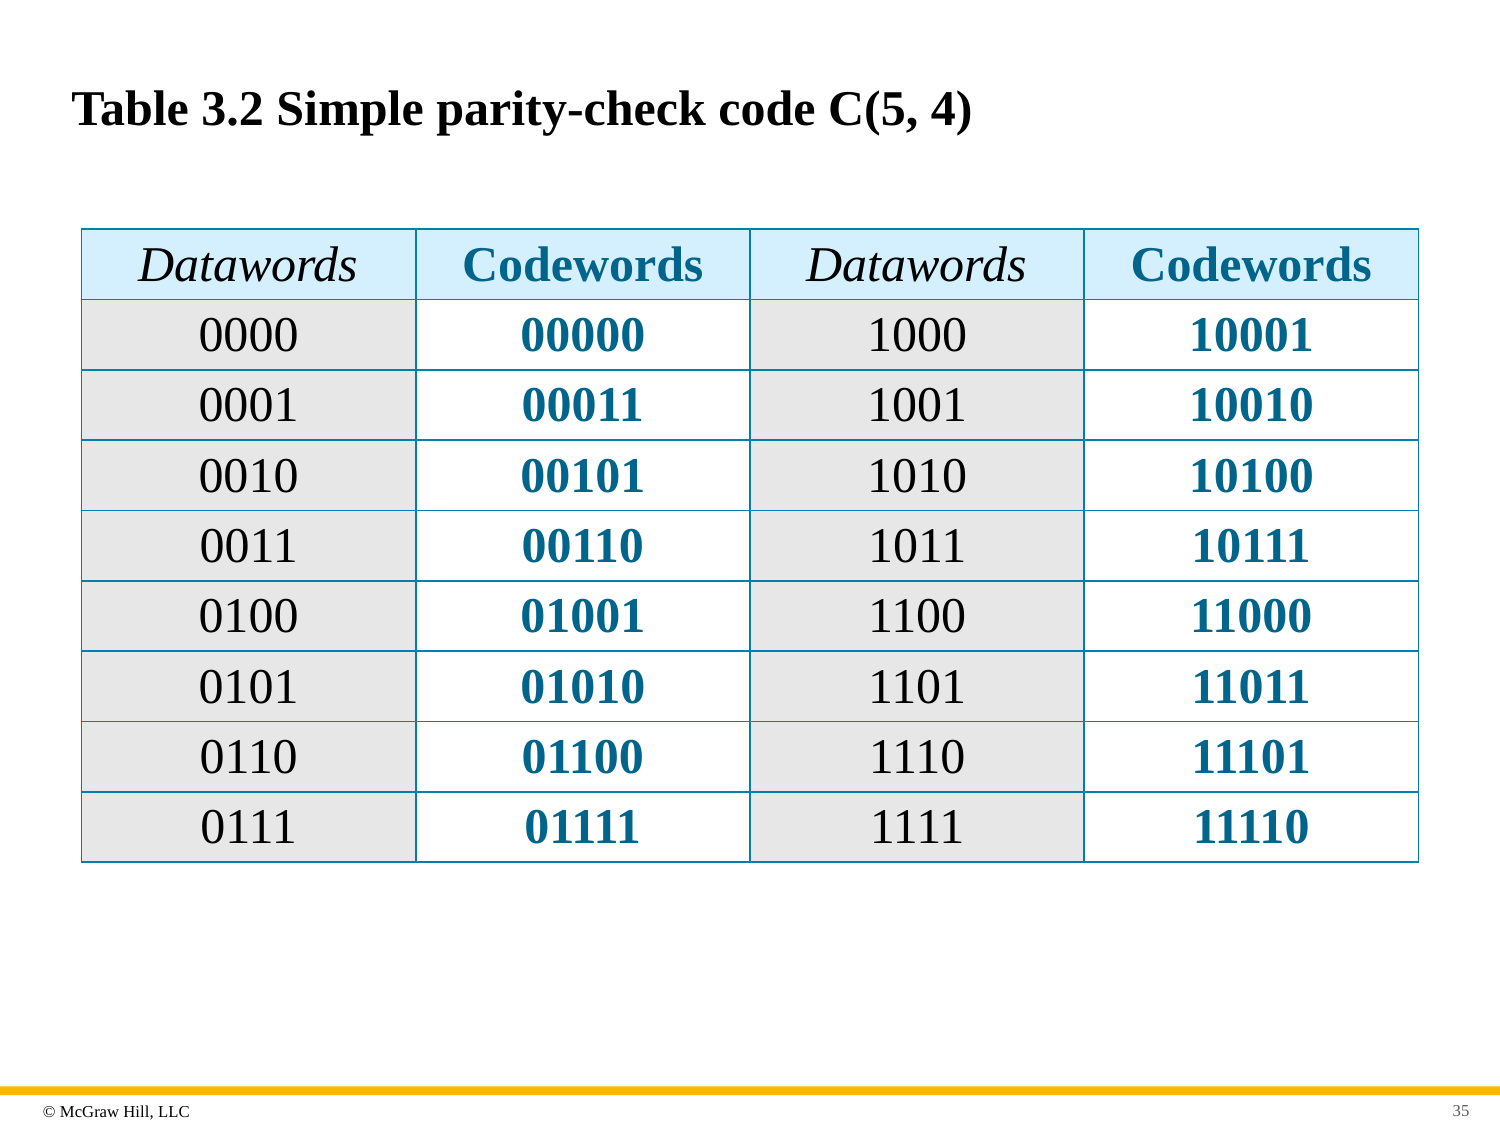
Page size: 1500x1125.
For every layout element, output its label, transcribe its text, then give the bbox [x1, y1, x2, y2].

table_cell 0111 [82, 793, 415, 861]
slide_number 35 [1418, 1096, 1477, 1123]
table_cell 1110 [751, 722, 1083, 791]
table_cell 1101 [751, 652, 1083, 721]
table_cell 10001 [1085, 300, 1418, 369]
table_cell 1001 [751, 371, 1083, 439]
table_cell 11110 [1085, 793, 1418, 861]
title Table 3.2 Simple parity-check code C(5, 4) [56, 50, 1444, 162]
table_cell 1111 [751, 793, 1083, 861]
table_cell 11011 [1085, 652, 1418, 721]
table_cell 00101 [417, 441, 749, 510]
table_cell 0100 [82, 582, 415, 650]
table_cell 0101 [82, 652, 415, 721]
table_cell 0010 [82, 441, 415, 510]
table_cell 0011 [82, 511, 415, 580]
table_cell 1010 [751, 441, 1083, 510]
table_cell 00000 [417, 300, 749, 369]
table_header Codewords [1085, 230, 1418, 299]
table_cell 00110 [417, 511, 749, 580]
table_cell 1100 [751, 582, 1083, 650]
table_cell 10100 [1085, 441, 1418, 510]
table_cell 01001 [417, 582, 749, 650]
table_cell 0001 [82, 371, 415, 439]
table_cell 11000 [1085, 582, 1418, 650]
table_cell 1000 [751, 300, 1083, 369]
table_cell 00011 [417, 371, 749, 439]
table_cell 1011 [751, 511, 1083, 580]
table_cell 01010 [417, 652, 749, 721]
table_cell 01100 [417, 722, 749, 791]
table_header Codewords [417, 230, 749, 299]
table_cell 01111 [417, 793, 749, 861]
table_cell 0000 [82, 300, 415, 369]
table_header Datawords [82, 230, 415, 299]
table_cell 0110 [82, 722, 415, 791]
table_cell 10010 [1085, 371, 1418, 439]
table_header Datawords [751, 230, 1083, 299]
table_cell 10111 [1085, 511, 1418, 580]
table_cell 11101 [1085, 722, 1418, 791]
